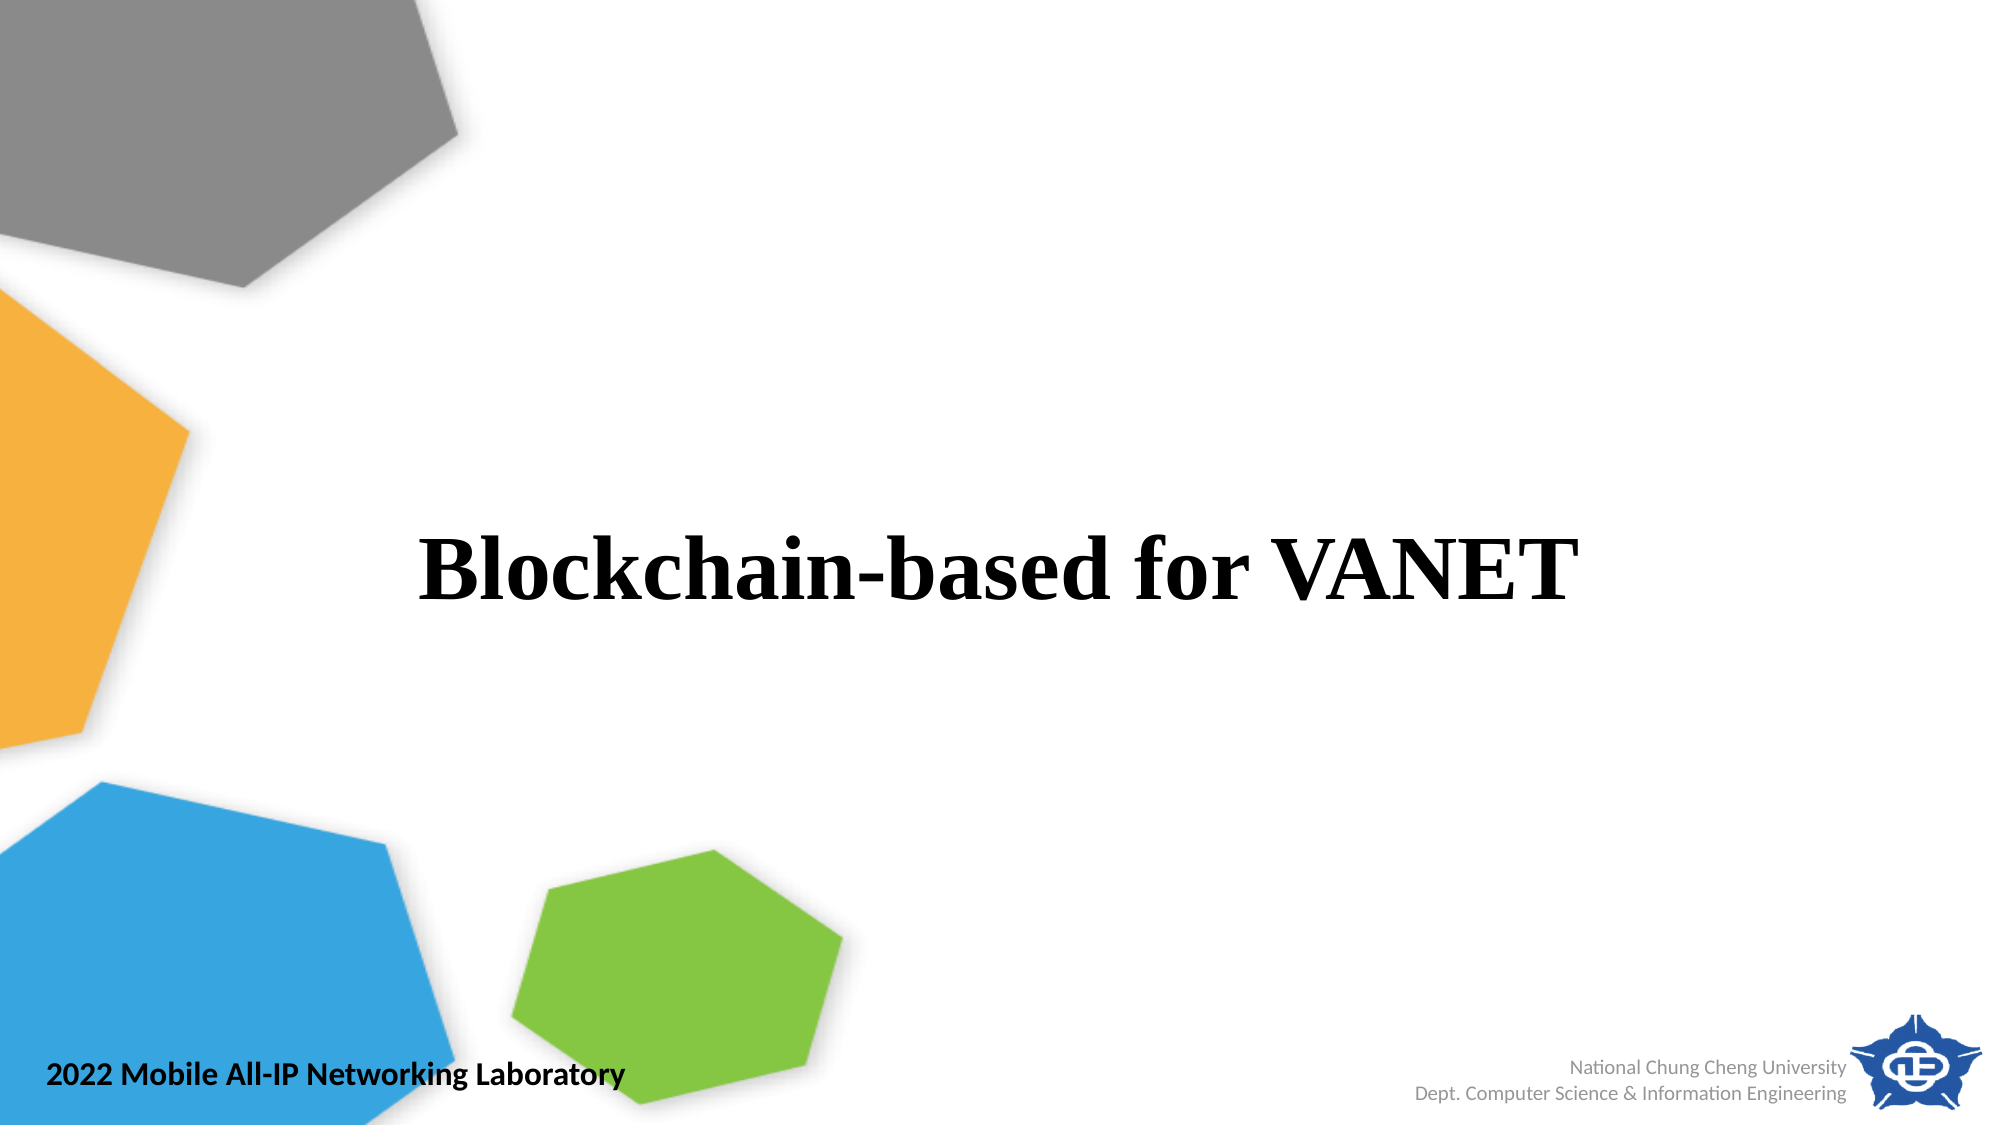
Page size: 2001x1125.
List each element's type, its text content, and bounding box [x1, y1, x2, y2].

picture [0, 190, 883, 1125]
picture [1832, 1002, 2000, 1118]
title Blockchain-based for VANET [150, 441, 1850, 683]
